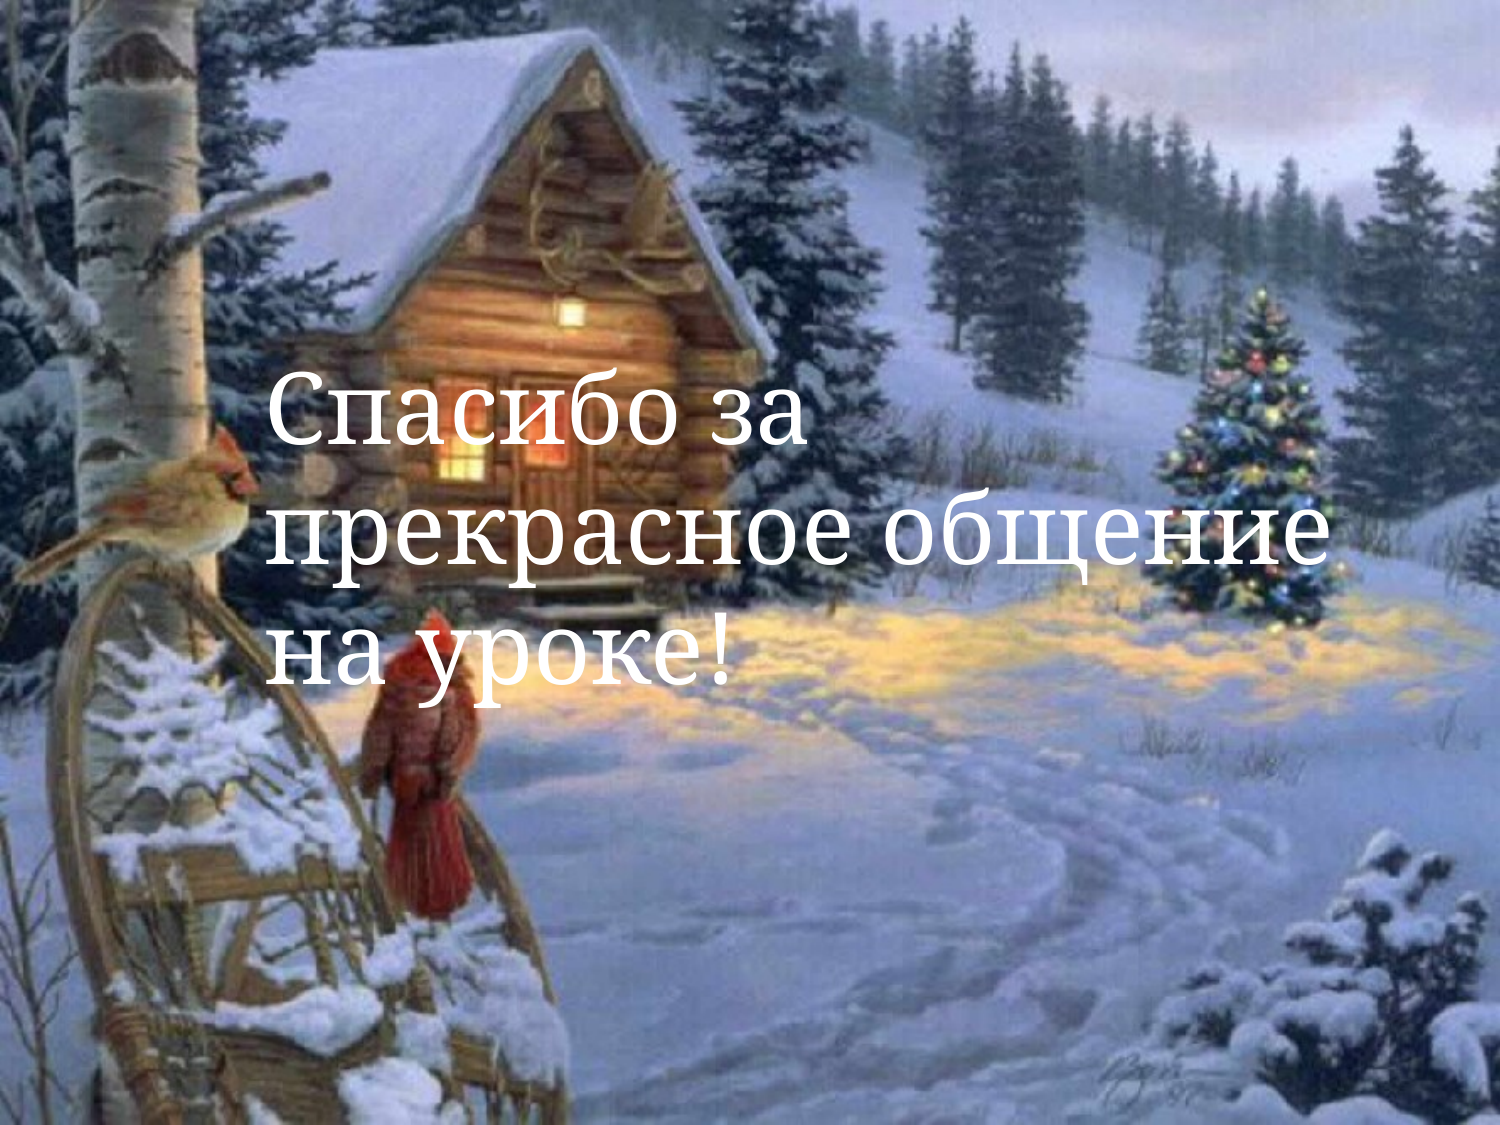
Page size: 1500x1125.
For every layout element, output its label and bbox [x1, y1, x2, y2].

list [0, 0, 1500, 1125]
